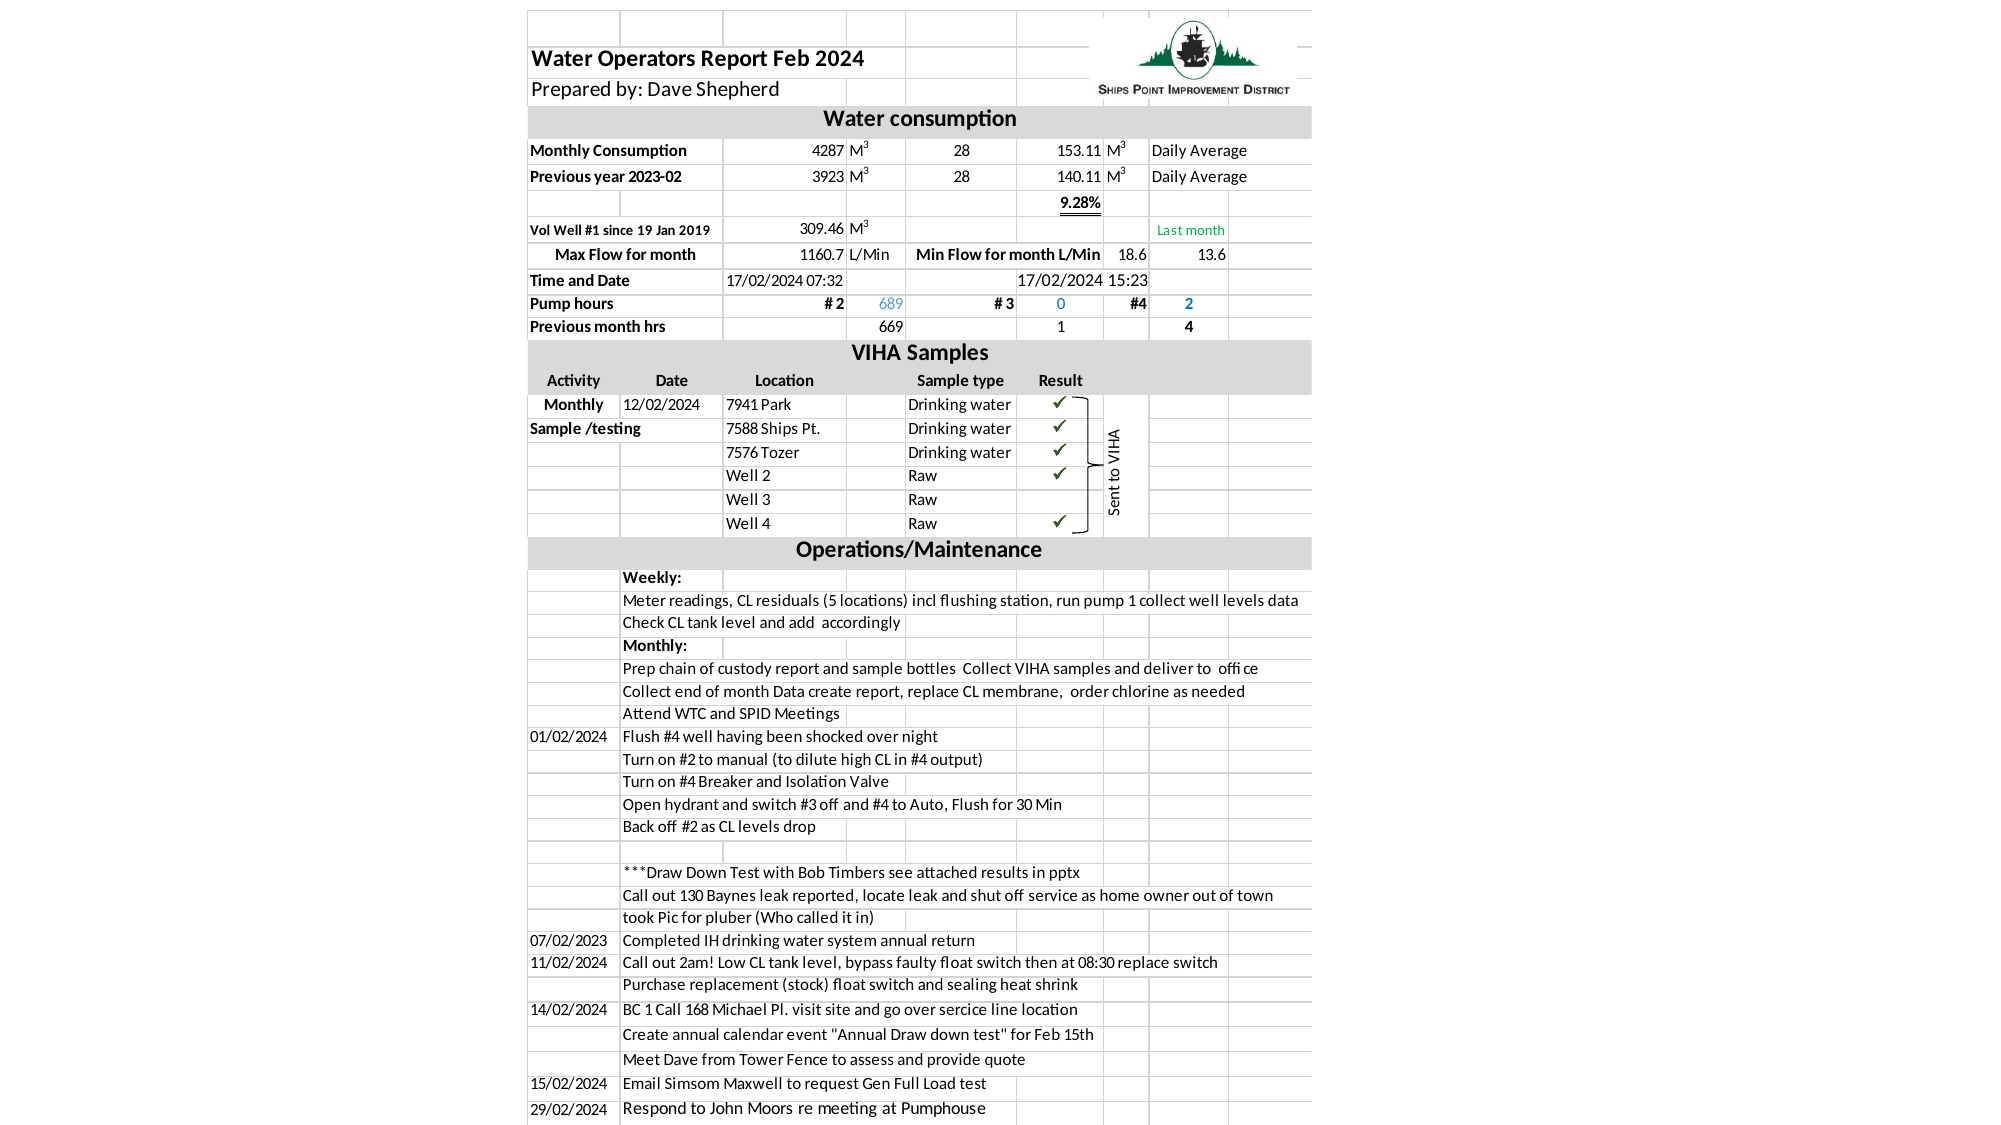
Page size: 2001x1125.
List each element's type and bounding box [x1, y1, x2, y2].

text_box [526, 10, 1313, 1125]
